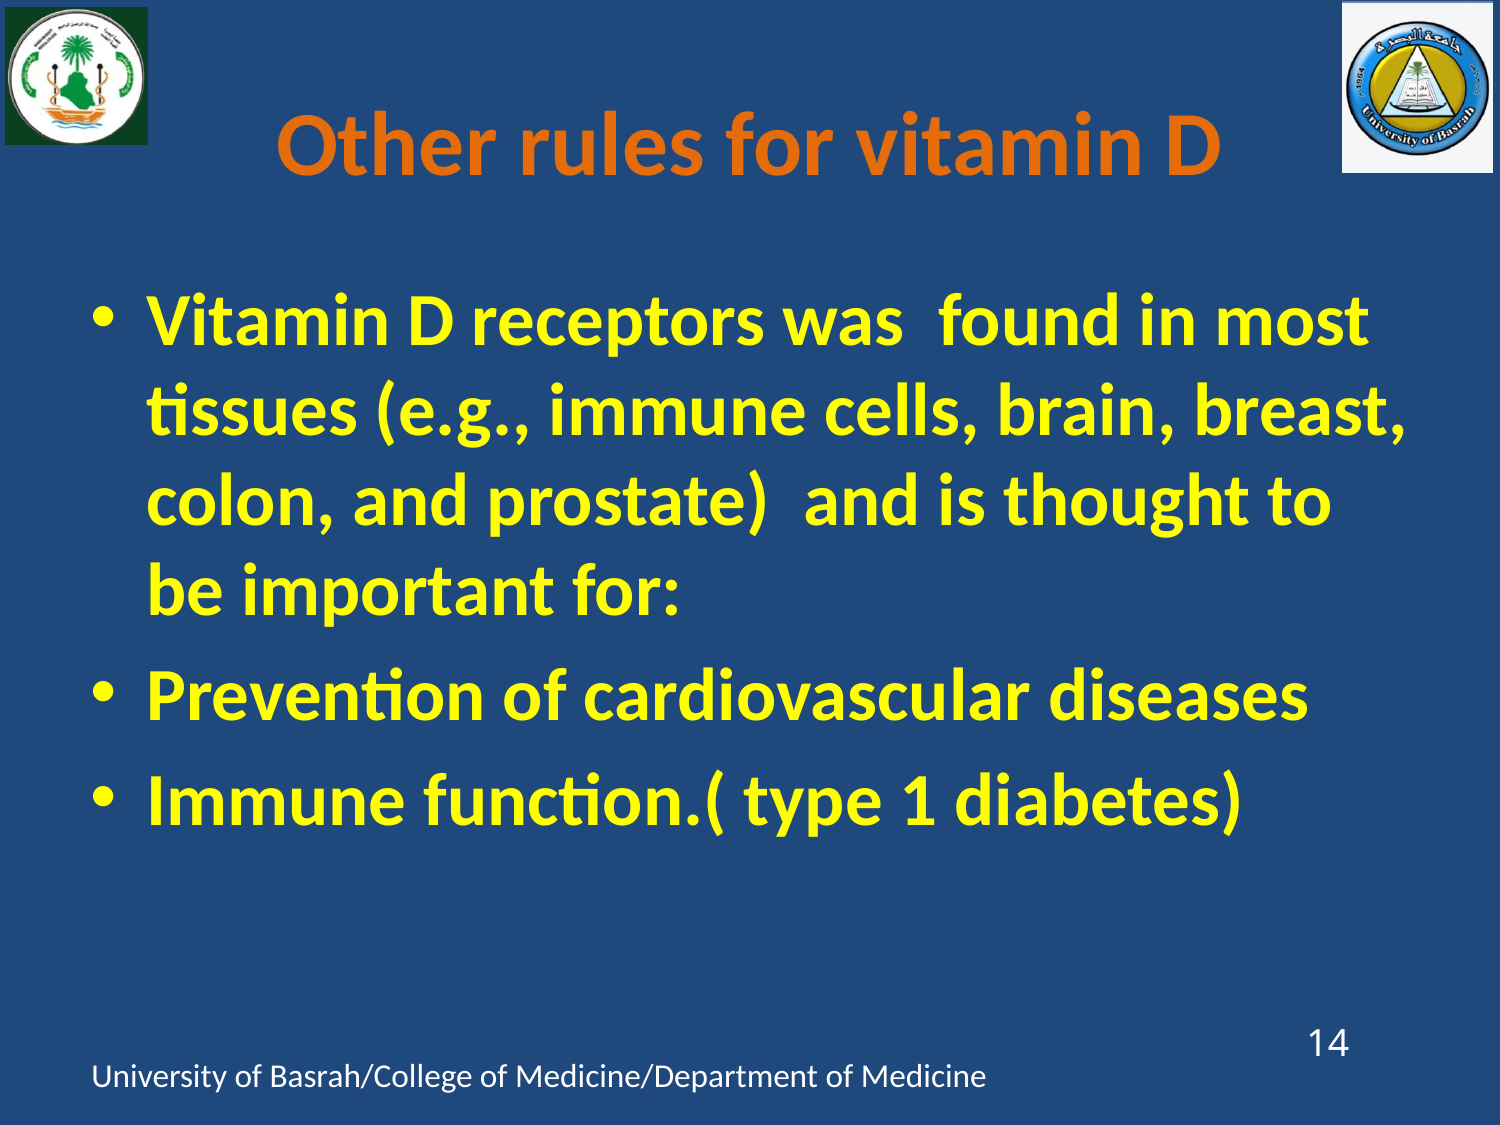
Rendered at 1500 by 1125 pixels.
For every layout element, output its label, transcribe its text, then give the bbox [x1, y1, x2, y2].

picture [1342, 1, 1493, 173]
footer University of Basrah/College of Medicine/Department of Medicine [76, 1046, 1176, 1103]
title Other rules for vitamin D [75, 45, 1425, 233]
list Vitamin D receptors was found in most tissues (e.g., immune cells, brain, breast, colon, and prostate) and is thought to be important for: Prevention of cardiovascular diseases Immune function.( type 1 diabetes) [75, 262, 1425, 1005]
picture [5, 7, 148, 145]
slide_number 14 [1139, 1011, 1365, 1102]
